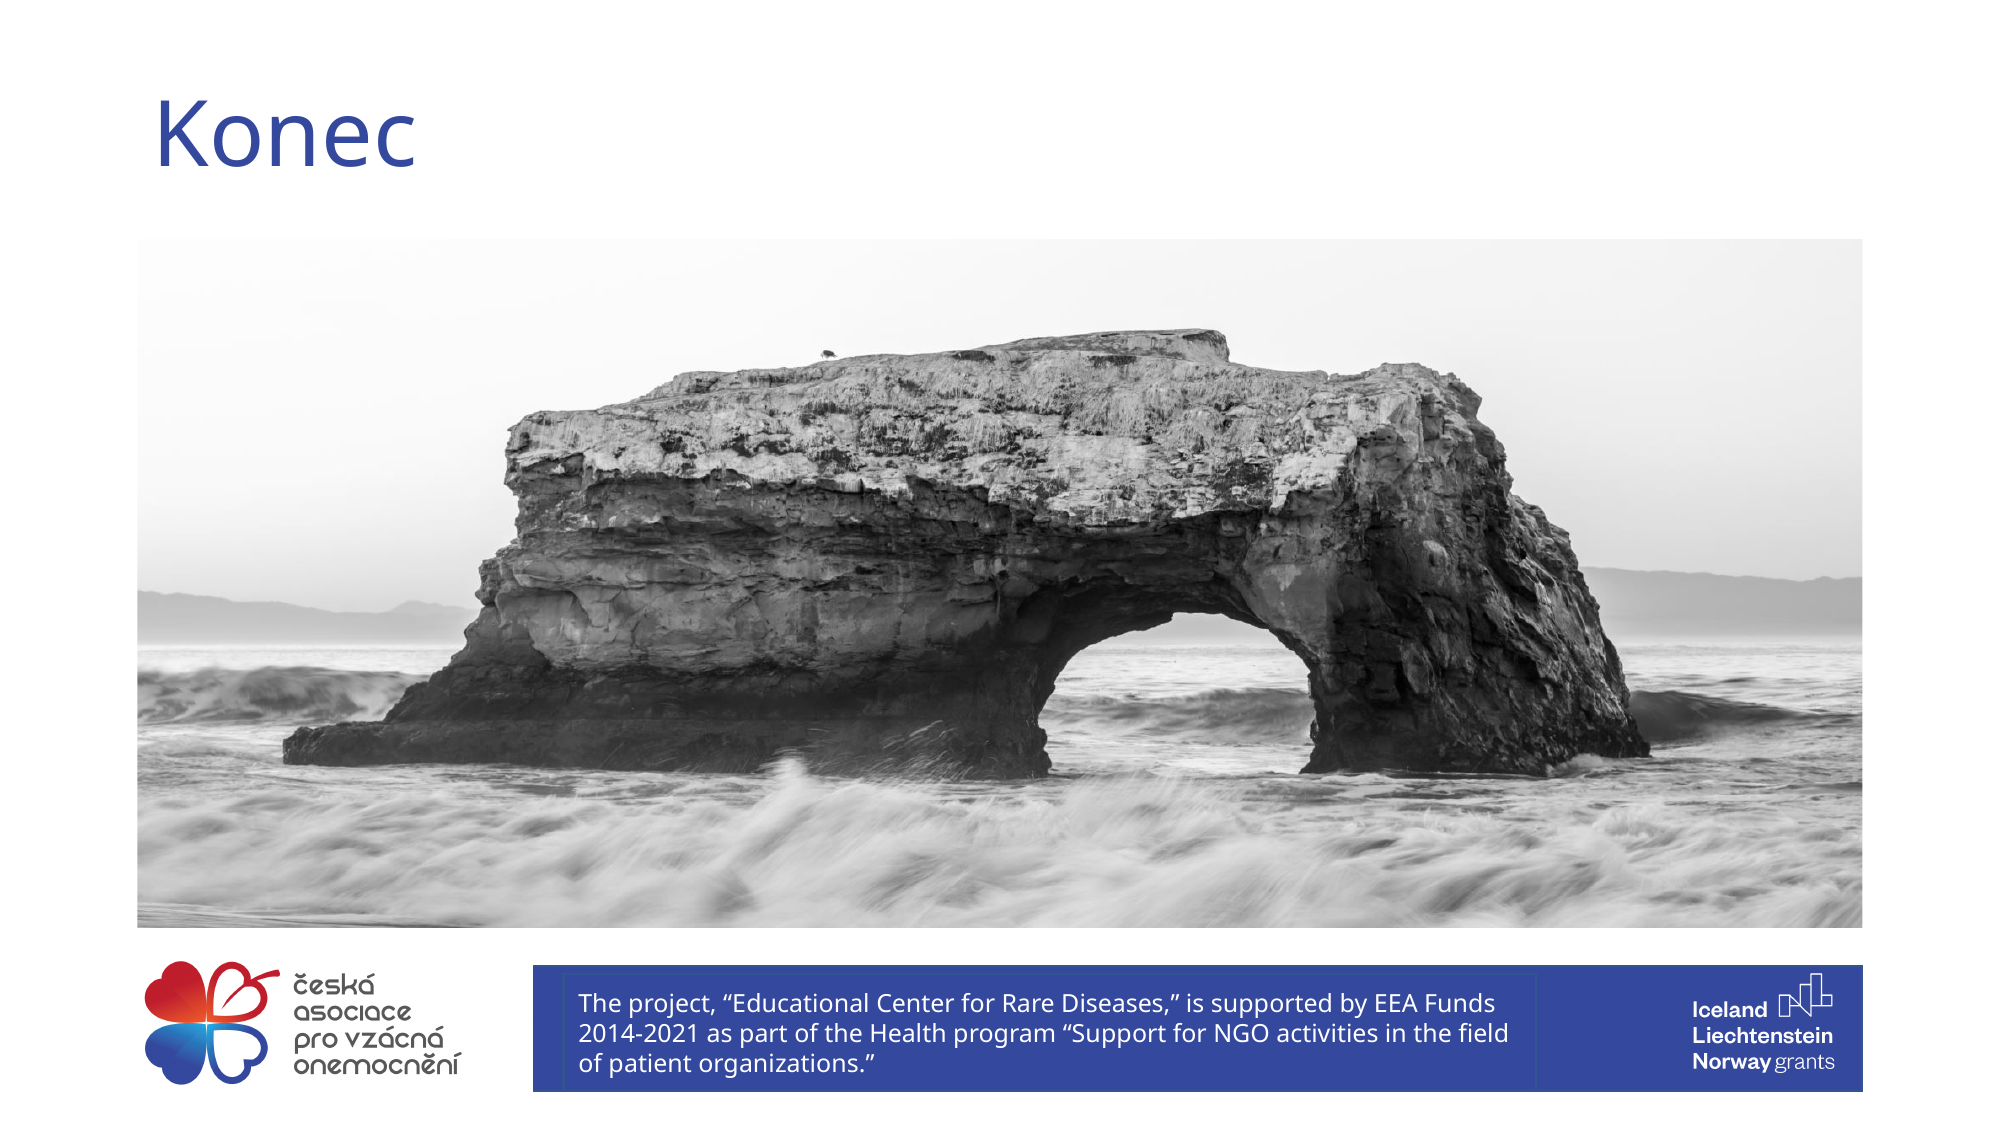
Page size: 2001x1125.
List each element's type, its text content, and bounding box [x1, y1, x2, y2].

picture [1692, 973, 1835, 1074]
title Konec [137, 55, 1863, 219]
picture [71, 947, 533, 1097]
picture [137, 239, 1863, 928]
